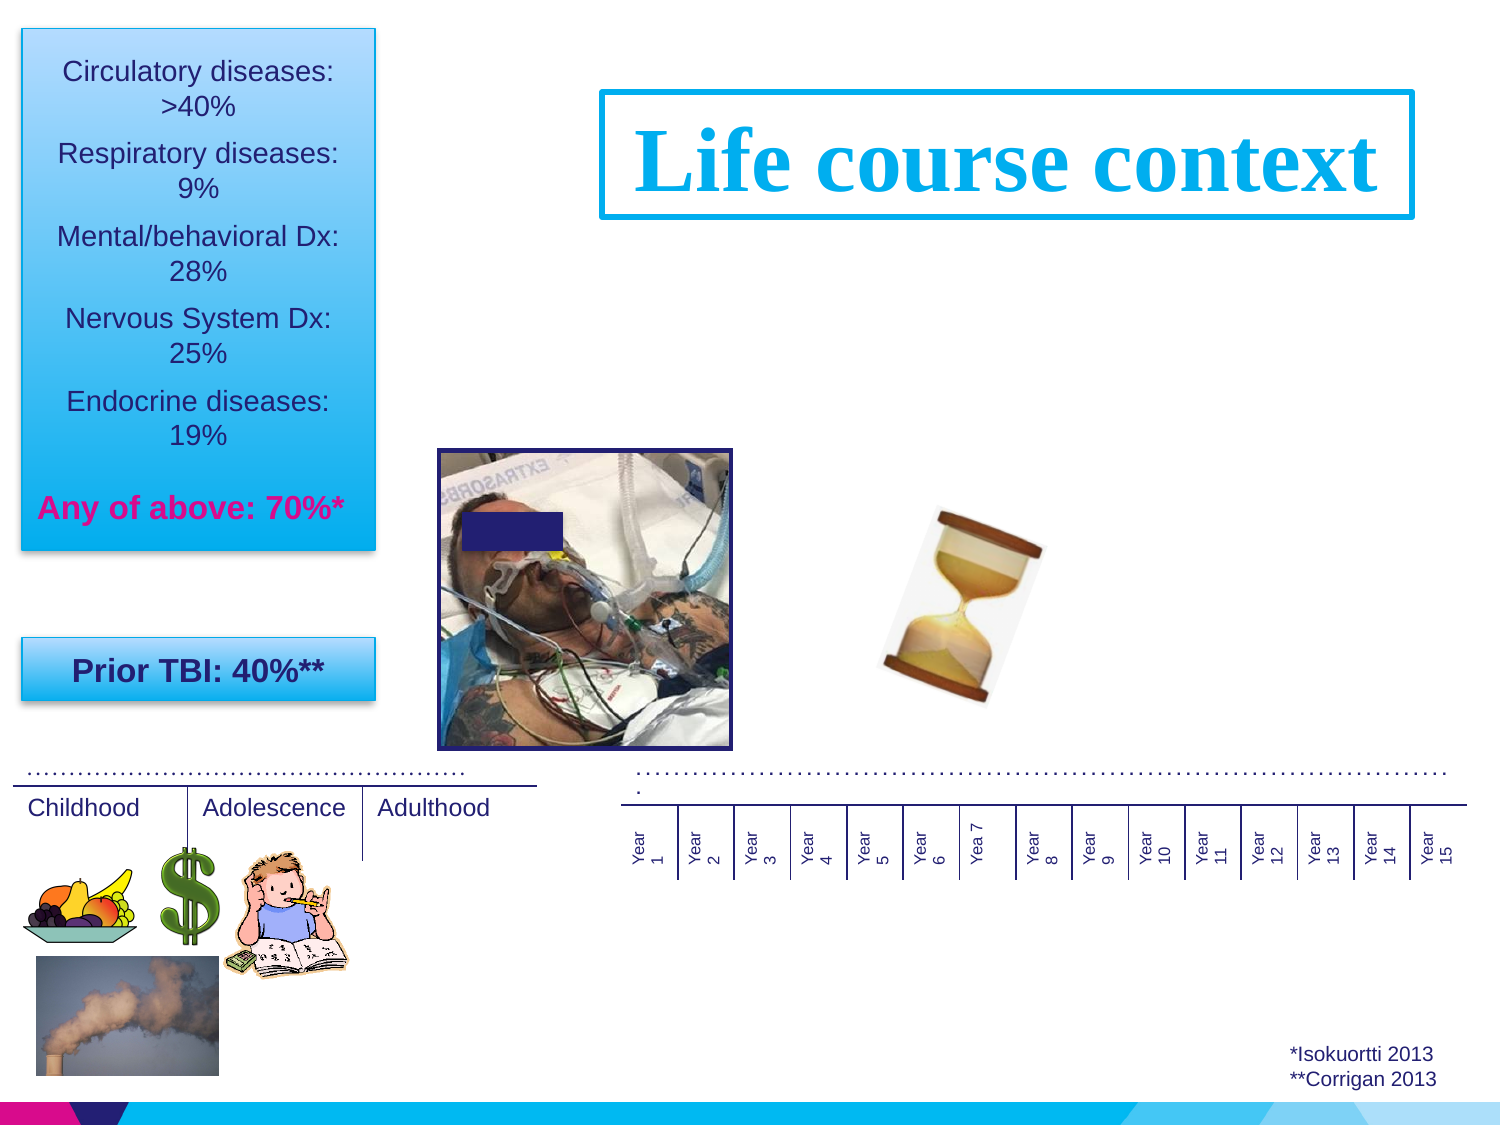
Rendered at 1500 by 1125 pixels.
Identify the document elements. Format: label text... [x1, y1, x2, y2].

table_cell Year 15 [1411, 806, 1467, 880]
table_cell Adulthood [363, 787, 537, 861]
table_cell Yea 7 [960, 806, 1015, 880]
table_cell Year 14 [1355, 806, 1409, 880]
table_cell Year 11 [1186, 806, 1240, 880]
text_box Prior TBI: 40%** [21, 637, 376, 701]
table_cell Year 4 [791, 806, 846, 880]
table_cell Year 1 [621, 806, 677, 880]
picture [0, 1102, 127, 1125]
text_box Life course context [602, 92, 1413, 217]
table_header . . . . . . . . . . . . . . . . . . . . . . . . . . . . . . . . . . . . . . . . . . . . . . . . . . . . . . . . . . . . . . . . . . . . . . . . . . . . . . . . . . . . . . . [621, 753, 1467, 804]
table_cell Year 9 [1073, 806, 1128, 880]
table_cell Year 13 [1298, 806, 1353, 880]
table_cell Adolescence [188, 787, 362, 861]
table_cell Year 12 [1242, 806, 1297, 880]
table_cell Childhood [13, 787, 187, 861]
table_cell Year 10 [1129, 806, 1184, 880]
table_cell Year 8 [1017, 806, 1071, 880]
table_cell Year 2 [679, 806, 733, 880]
table_header . . . . . . . . . . . . . . . . . . . . . . . . . . . . . . . . . . . . . . . . . . . . . . . . . . . . [13, 753, 537, 785]
text_box *Isokuortti 2013 **Corrigan 2013 [1275, 1032, 1463, 1098]
picture [1122, 1102, 1500, 1125]
picture [23, 845, 352, 981]
text_box Circulatory diseases: >40% Respiratory diseases: 9% Mental/behavioral Dx: 28% Nervous System Dx: 25% Endocrine diseases: 19% Any of above: 70%* [21, 28, 376, 551]
picture [441, 452, 730, 747]
table_cell Year 6 [904, 806, 959, 880]
table_cell Year 5 [848, 806, 902, 880]
picture [36, 955, 219, 1076]
picture [876, 505, 1047, 709]
table_cell Year 3 [735, 806, 790, 880]
